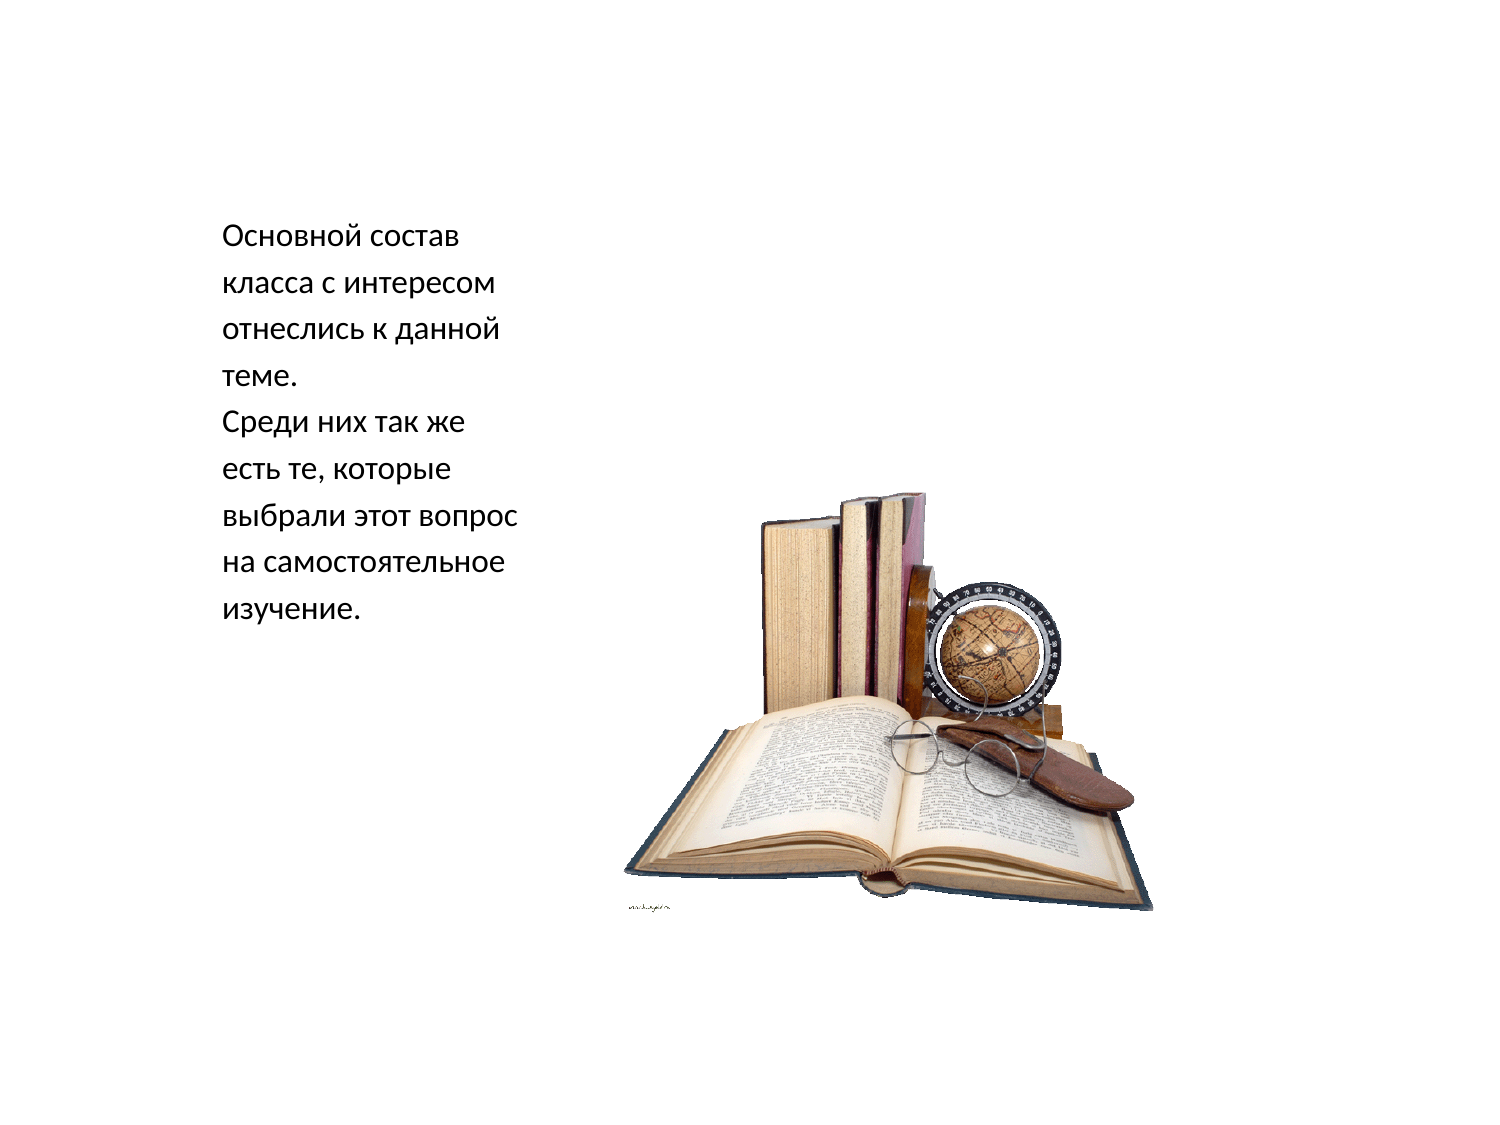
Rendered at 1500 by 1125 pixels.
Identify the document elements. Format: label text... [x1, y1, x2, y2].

picture [617, 474, 1167, 922]
list Основной состав класса с интересом отнеслись к данной теме. Среди них так же есть те, которые выбрали этот вопрос на самостоятельное изучение. [207, 205, 1347, 760]
